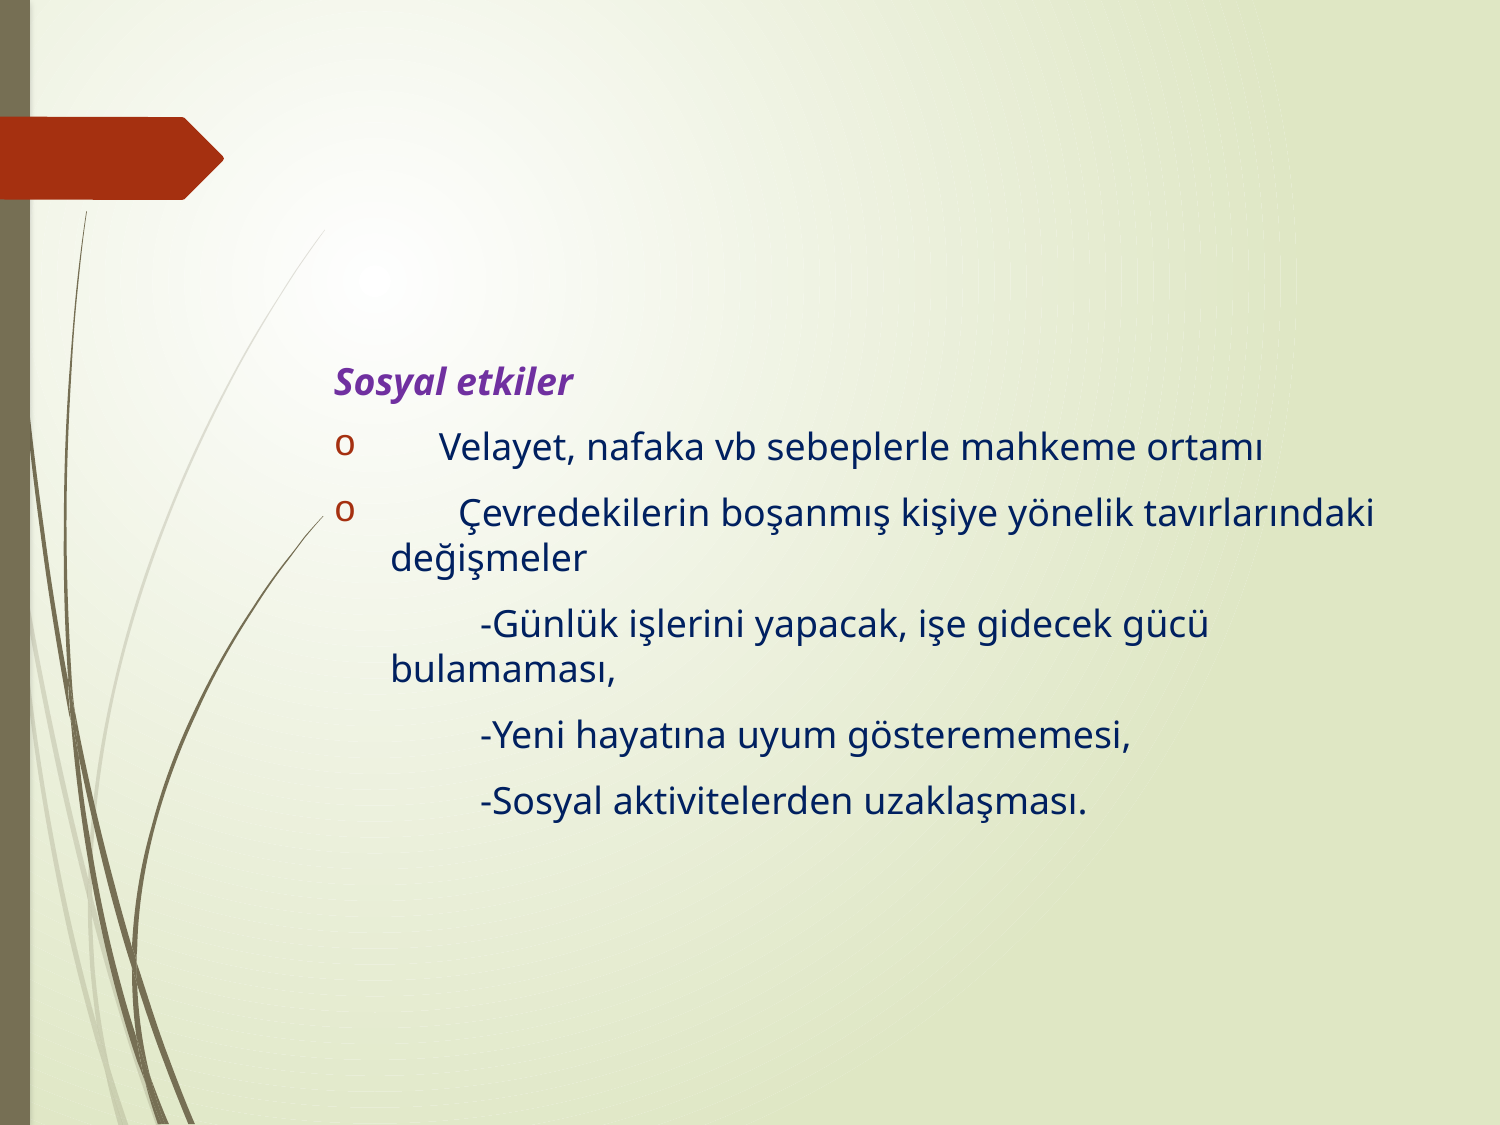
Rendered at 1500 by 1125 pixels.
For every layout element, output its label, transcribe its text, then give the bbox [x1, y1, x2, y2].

list Sosyal etkiler Velayet, nafaka vb sebeplerle mahkeme ortamı Çevredekilerin boşanmış kişiye yönelik tavırlarındaki değişmeler -Günlük işlerini yapacak, işe gidecek gücü bulamaması, -Yeni hayatına uyum gösterememesi, -Sosyal aktivitelerden uzaklaşması. [318, 350, 1400, 970]
